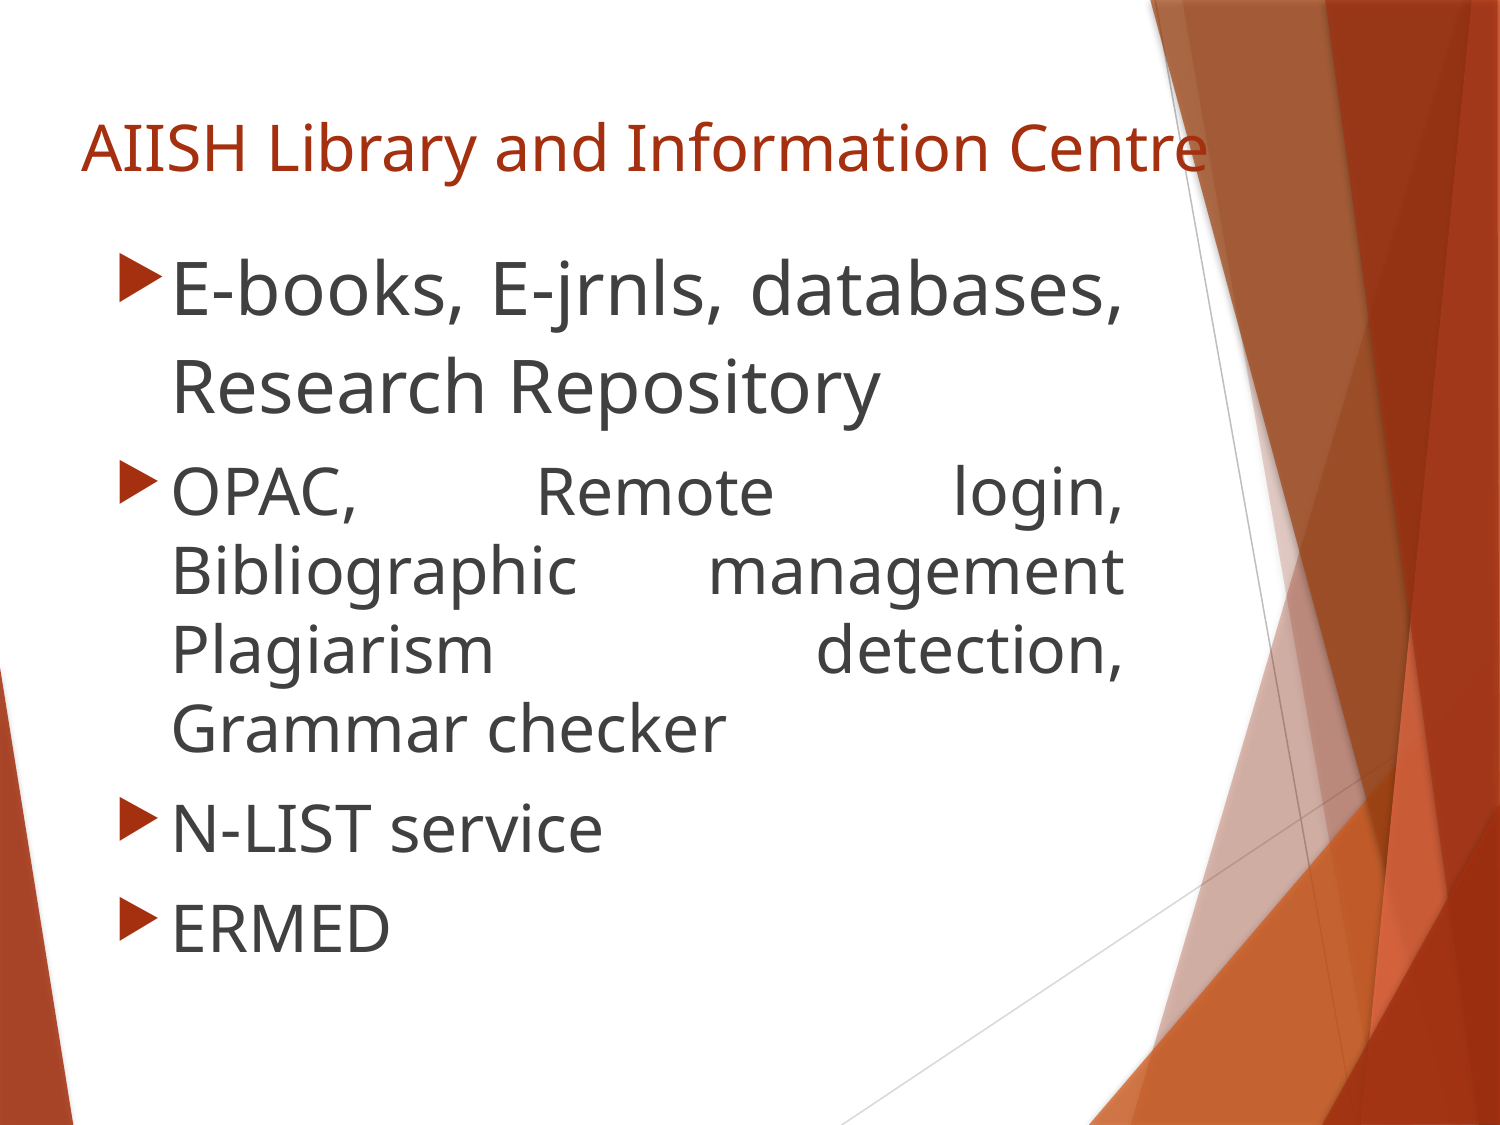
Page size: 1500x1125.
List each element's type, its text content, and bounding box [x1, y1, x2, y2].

list E-books, E-jrnls, databases, Research Repository OPAC, Remote login, Bibliographic management Plagiarism detection, Grammar checker N-LIST service ERMED [99, 224, 1142, 992]
title AIISH Library and Information Centre [2, 99, 1290, 250]
